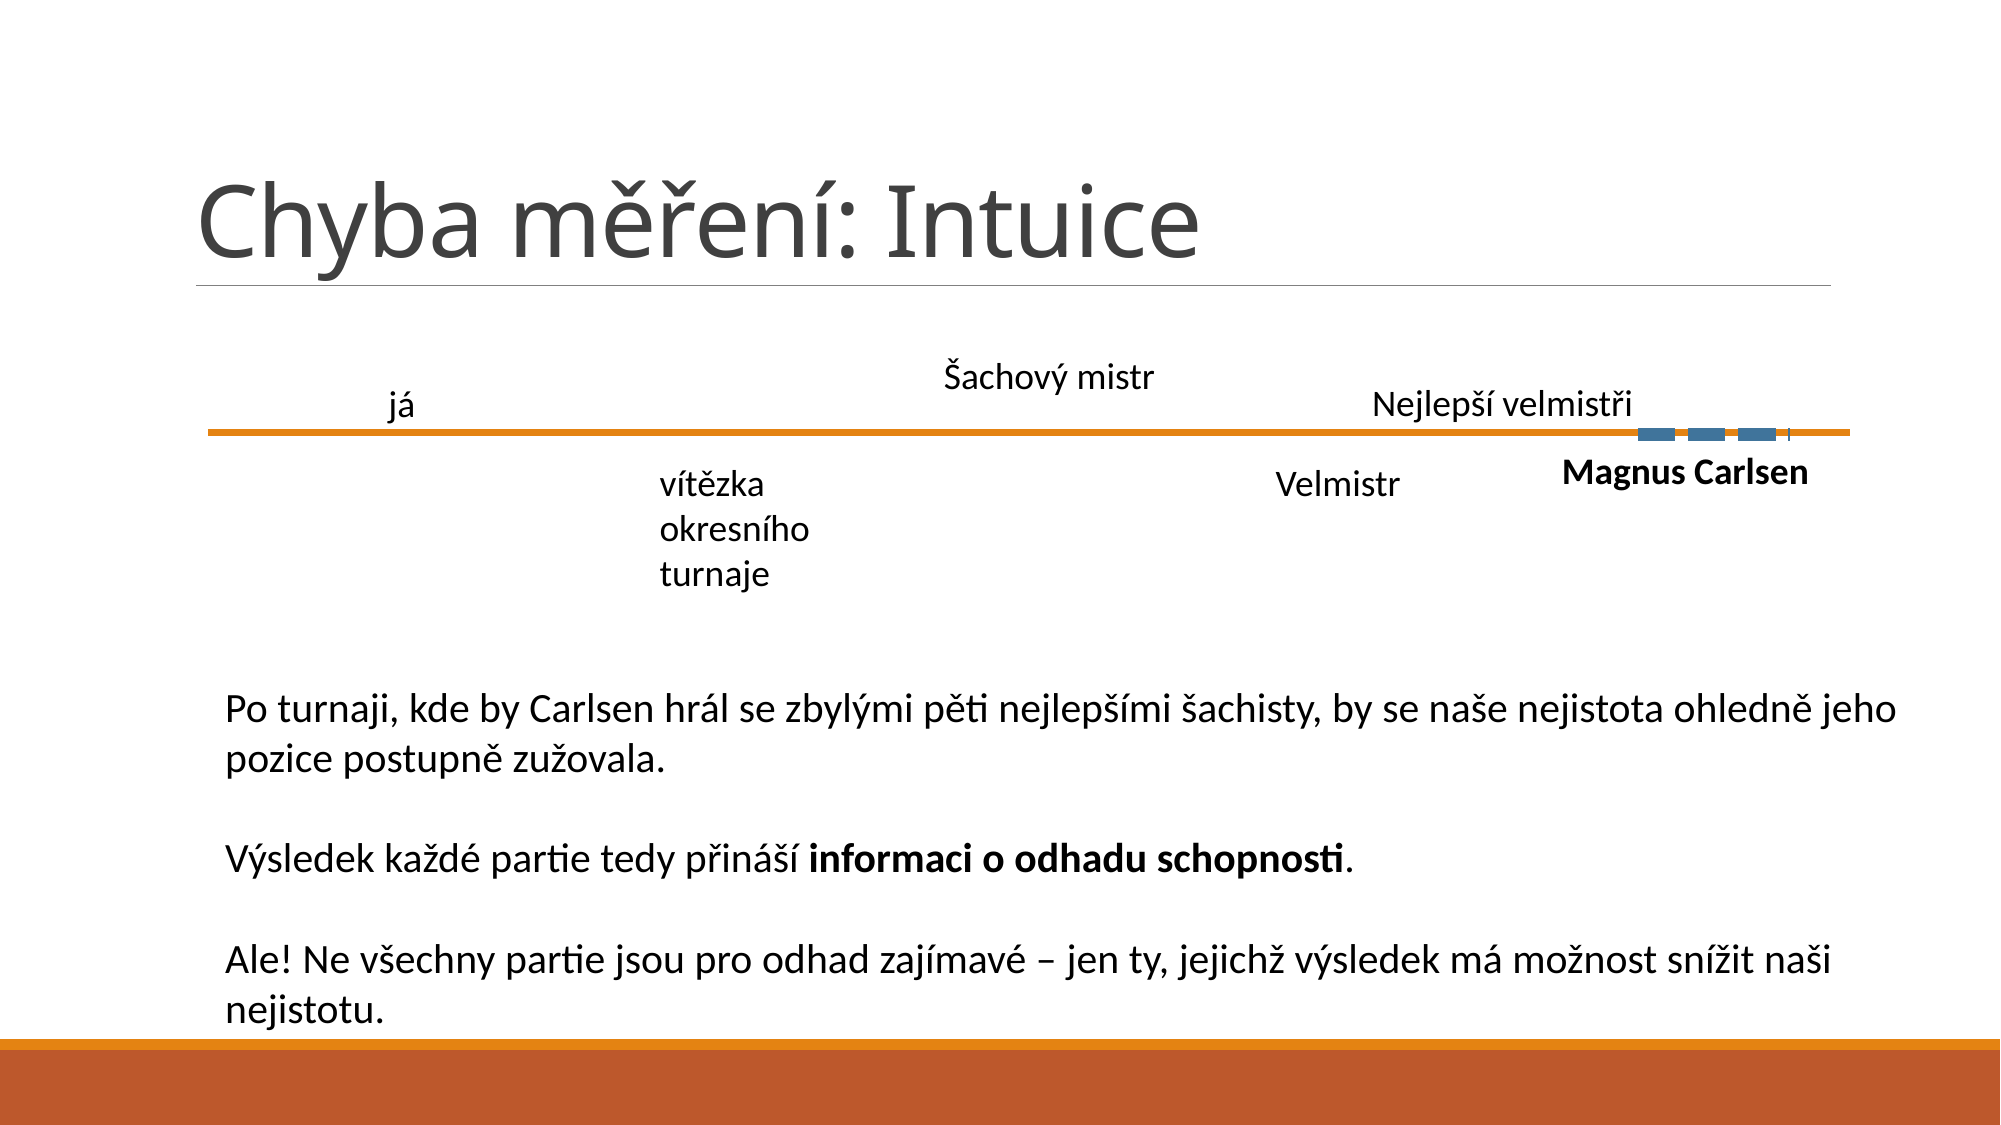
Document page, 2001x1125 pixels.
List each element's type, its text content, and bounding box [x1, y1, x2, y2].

text_box Po turnaji, kde by Carlsen hrál se zbylými pěti nejlepšími šachisty, by se naše nejistota ohledně jeho pozice postupně zužovala. Výsledek každé partie tedy přináší informaci o odhadu schopnosti. Ale! Ne všechny partie jsou pro odhad zajímavé – jen ty, jejichž výsledek má možnost snížit naši nejistotu. [210, 673, 1917, 1039]
text_box Šachový mistr [928, 344, 1170, 404]
text_box Magnus Carlsen [1547, 443, 1825, 500]
list [180, 302, 1886, 963]
text_box Nejlepší velmistři [1357, 371, 1649, 430]
title Chyba měření: Intuice [180, 47, 1830, 285]
text_box vítězka okresního turnaje [644, 451, 877, 601]
text_box Velmistr [1260, 451, 1416, 511]
text_box já [373, 372, 431, 430]
